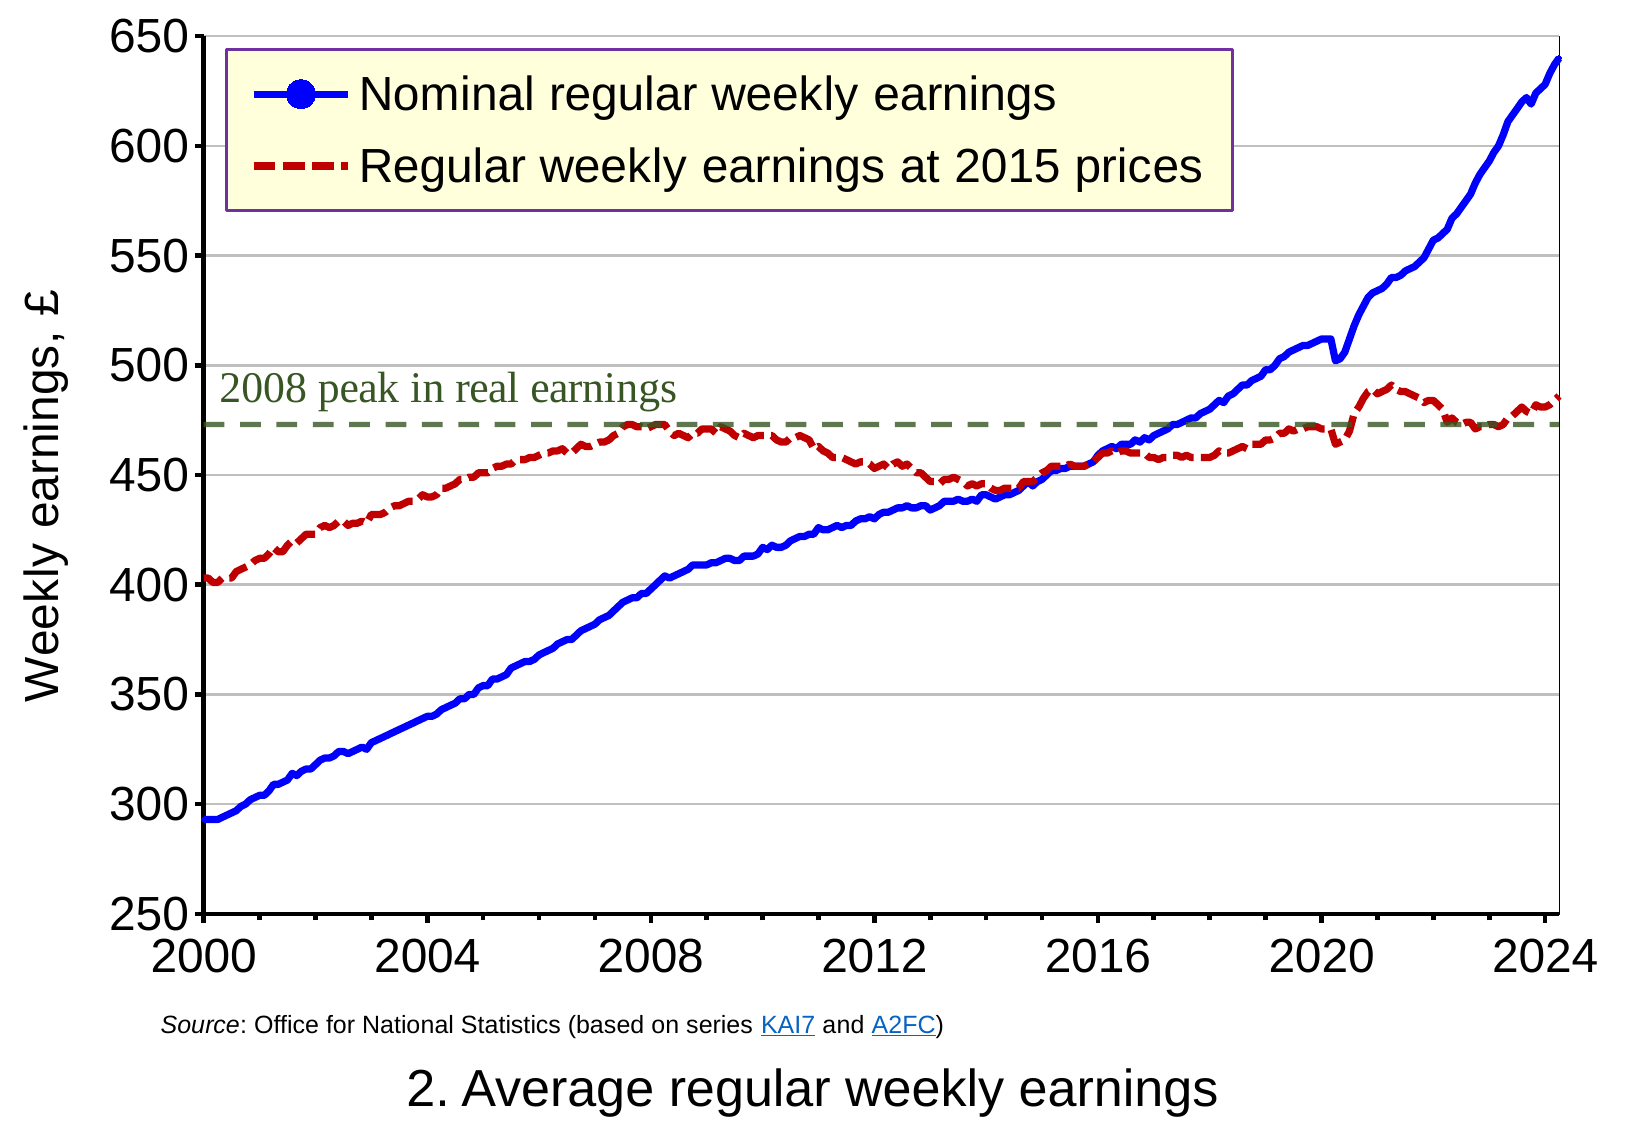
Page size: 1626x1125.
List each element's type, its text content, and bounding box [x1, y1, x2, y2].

text_box 2. Average regular weekly earnings [0, 1046, 1625, 1124]
chart [0, 0, 1625, 1002]
text_box Source: Office for National Statistics (based on series KAI7 and A2FC) [145, 1002, 1060, 1046]
